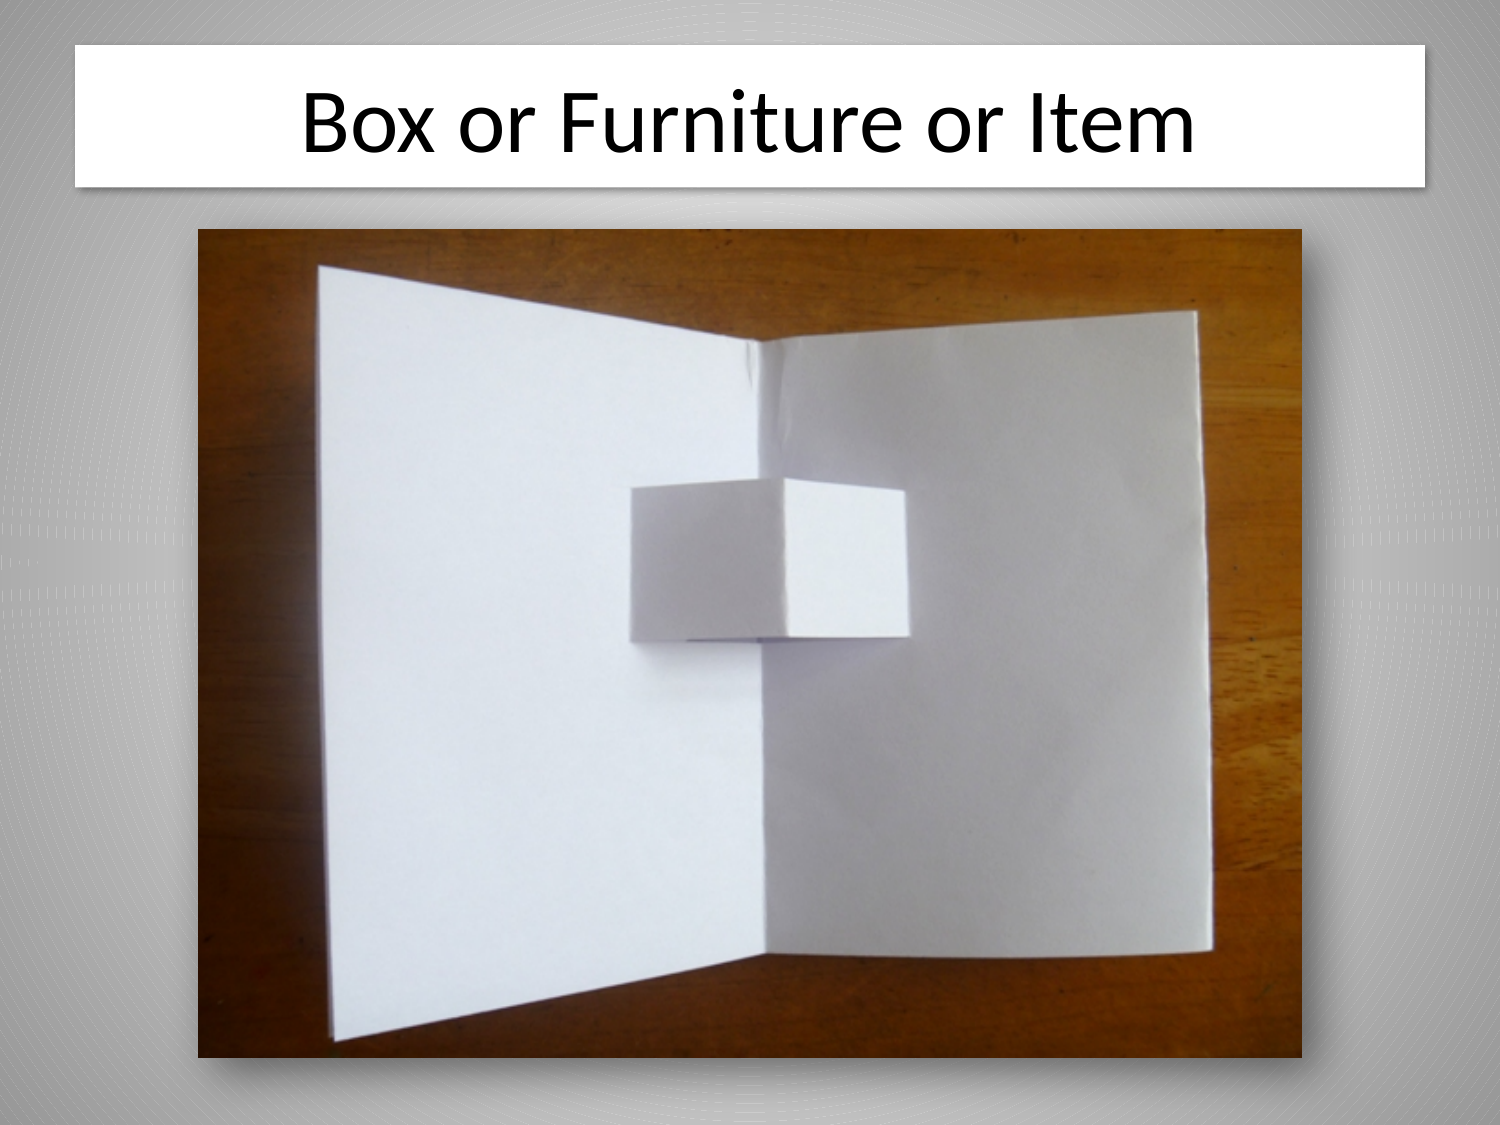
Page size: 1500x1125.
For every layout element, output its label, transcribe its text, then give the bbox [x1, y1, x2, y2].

title Box or Furniture or Item [75, 45, 1425, 188]
picture [198, 229, 1302, 1058]
